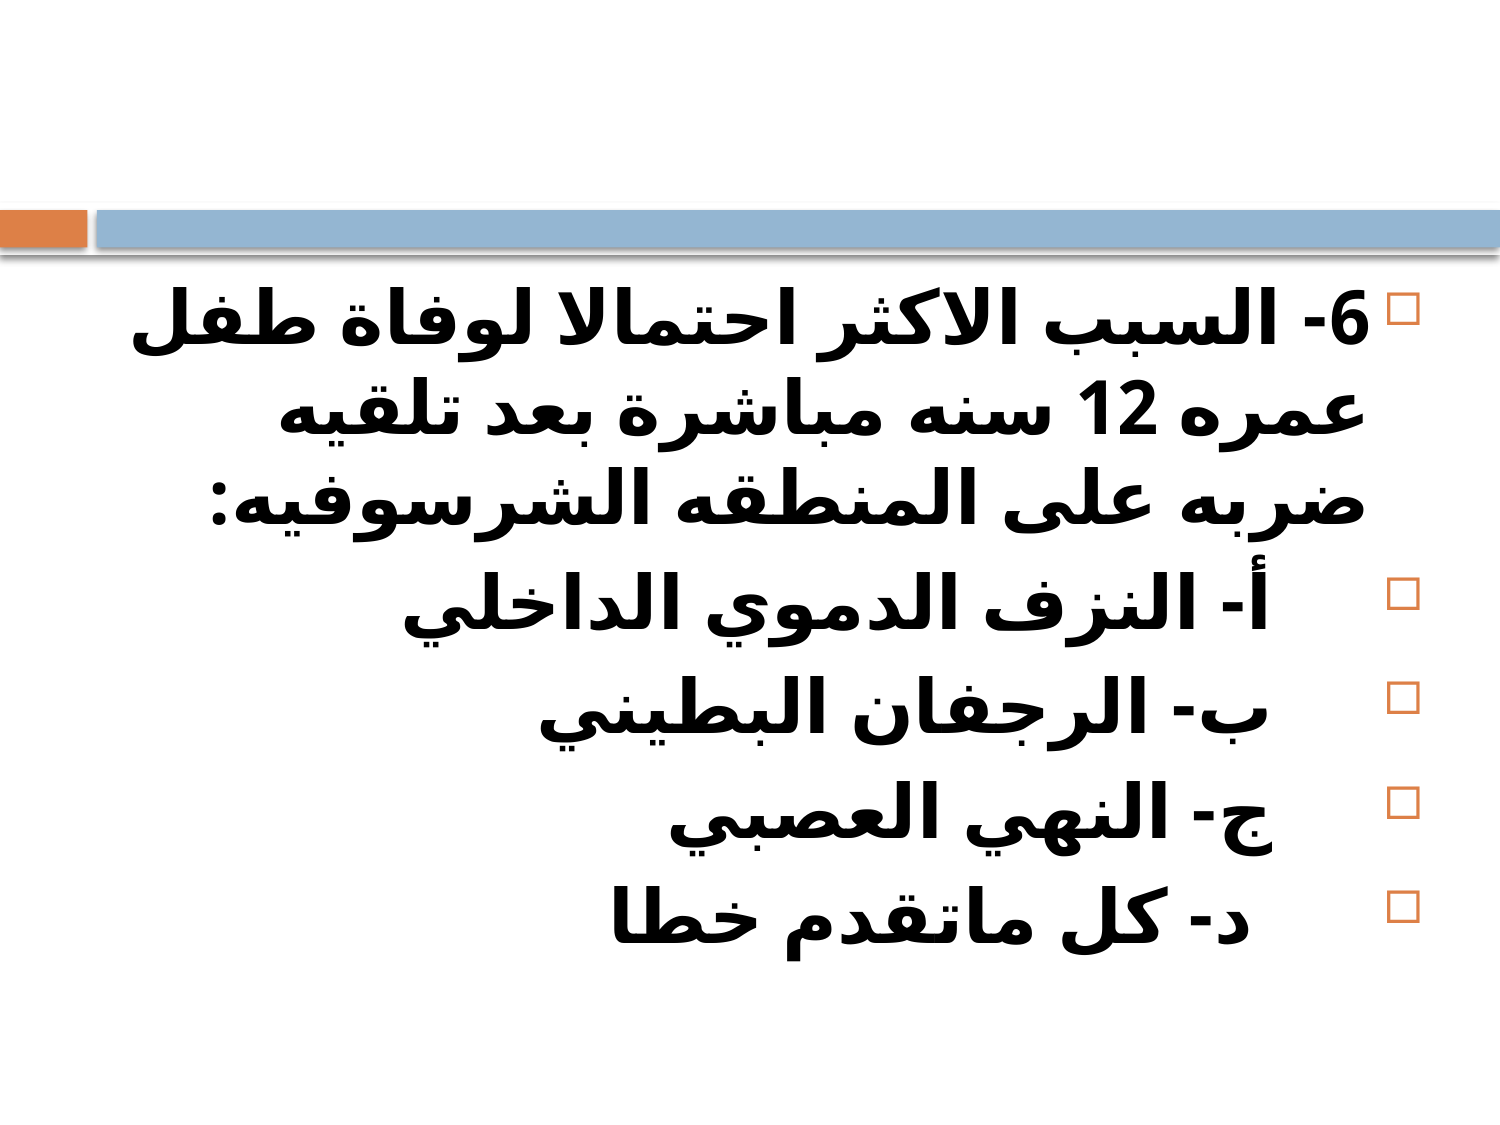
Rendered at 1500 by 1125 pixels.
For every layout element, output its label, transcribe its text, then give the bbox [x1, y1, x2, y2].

list 6- السبب الاكثر احتمالا لوفاة طفل عمره 12 سنه مباشرة بعد تلقيه ضربه على المنطقه الشرسوفيه: أ- النزف الدموي الداخلي ب- الرجفان البطيني ج- النهي العصبي د- كل ماتقدم خطا [100, 262, 1438, 1000]
